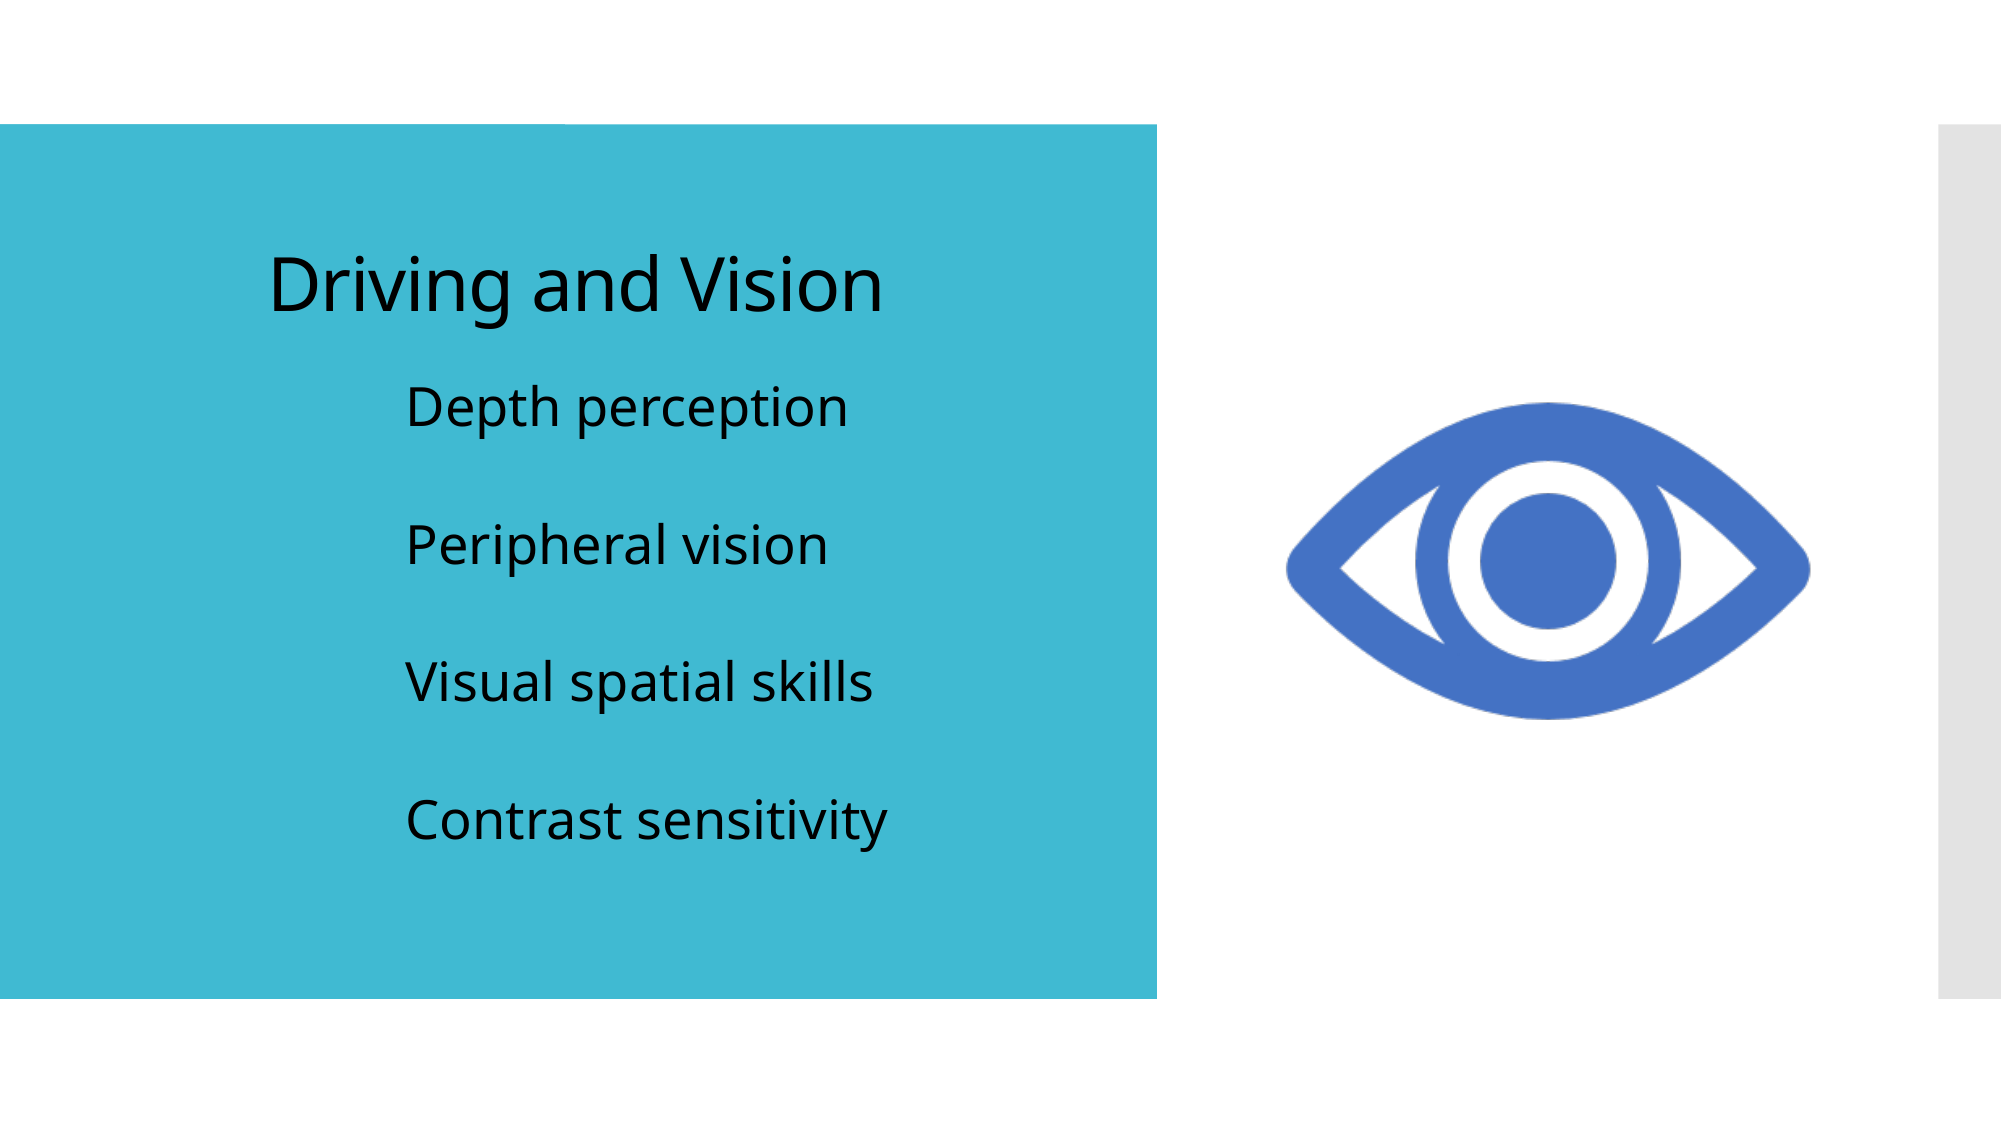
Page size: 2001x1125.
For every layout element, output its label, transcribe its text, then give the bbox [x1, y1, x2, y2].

text_box [0, 124, 1158, 1000]
list Depth perception Peripheral vision Visual spatial skills Contrast sensitivity [203, 371, 1262, 910]
picture [1238, 251, 1859, 872]
title Driving and Vision [47, 184, 1106, 391]
